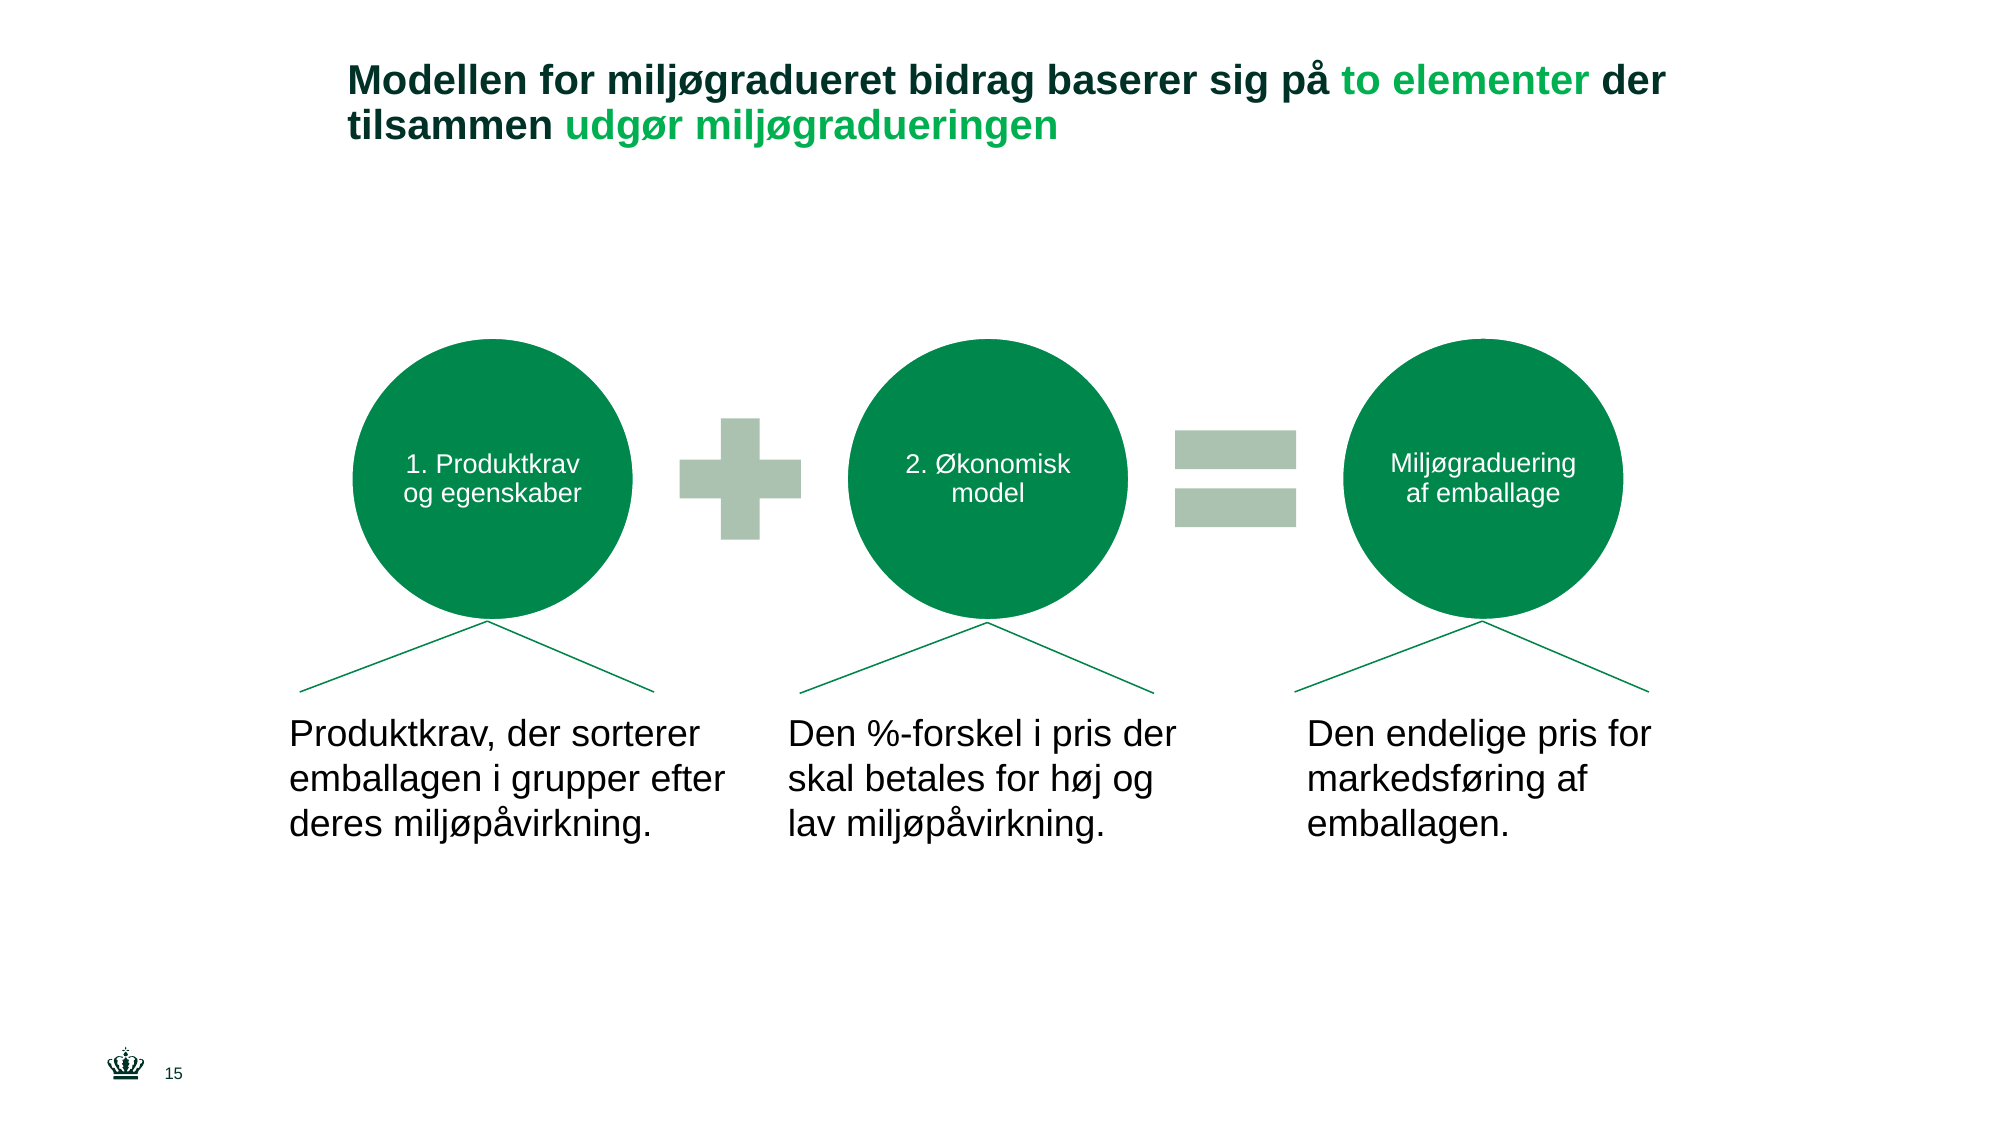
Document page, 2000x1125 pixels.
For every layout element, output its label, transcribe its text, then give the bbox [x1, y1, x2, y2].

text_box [349, 135, 1626, 823]
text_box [1481, 620, 1650, 693]
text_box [299, 620, 486, 693]
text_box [987, 622, 1155, 694]
slide_number 15 [134, 1049, 184, 1083]
text_box Den %-forskel i pris der skal betales for høj og lav miljøpåvirkning. [787, 831, 1187, 844]
title Modellen for miljøgradueret bidrag baserer sig på to elementer der tilsammen udgør miljøgradueringen [347, 58, 1687, 136]
text_box Den endelige pris for markedsføring af emballagen. [1306, 708, 1706, 844]
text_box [1294, 620, 1480, 693]
text_box Produktkrav, der sorterer emballagen i grupper efter deres miljøpåvirkning. [289, 708, 729, 844]
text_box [799, 622, 985, 694]
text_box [487, 620, 655, 693]
